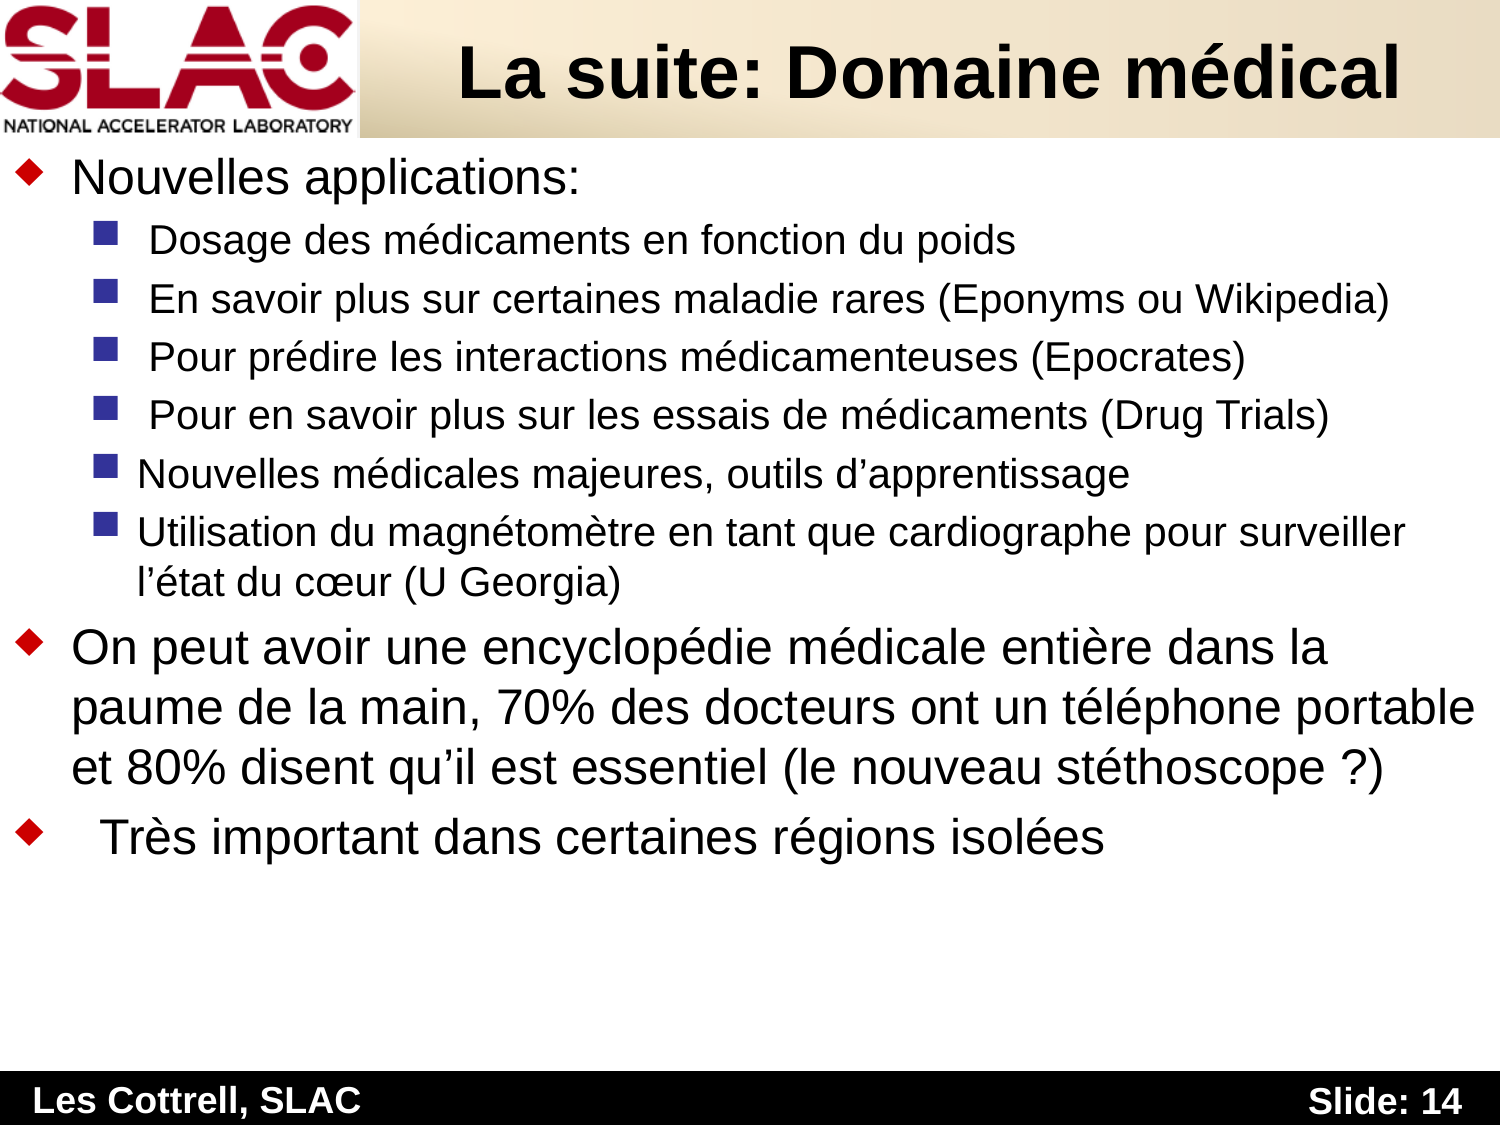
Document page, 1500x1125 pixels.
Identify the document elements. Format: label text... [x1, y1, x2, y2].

picture [0, 0, 357, 136]
list Nouvelles applications: Dosage des médicaments en fonction du poids En savoir plus sur certaines maladie rares (Eponyms ou Wikipedia) Pour prédire les interactions médicamenteuses (Epocrates) Pour en savoir plus sur les essais de médicaments (Drug Trials) Nouvelles médicales majeures, outils d’apprentissage Utilisation du magnétomètre en tant que cardiographe pour surveiller l’état du cœur (U Georgia) On peut avoir une encyclopédie médicale entière dans la paume de la main, 70% des docteurs ont un téléphone portable et 80% disent qu’il est essentiel (le nouveau stéthoscope ?) Très important dans certaines régions isolées [0, 136, 1500, 1071]
title La suite: Domaine médical [359, 0, 1500, 136]
